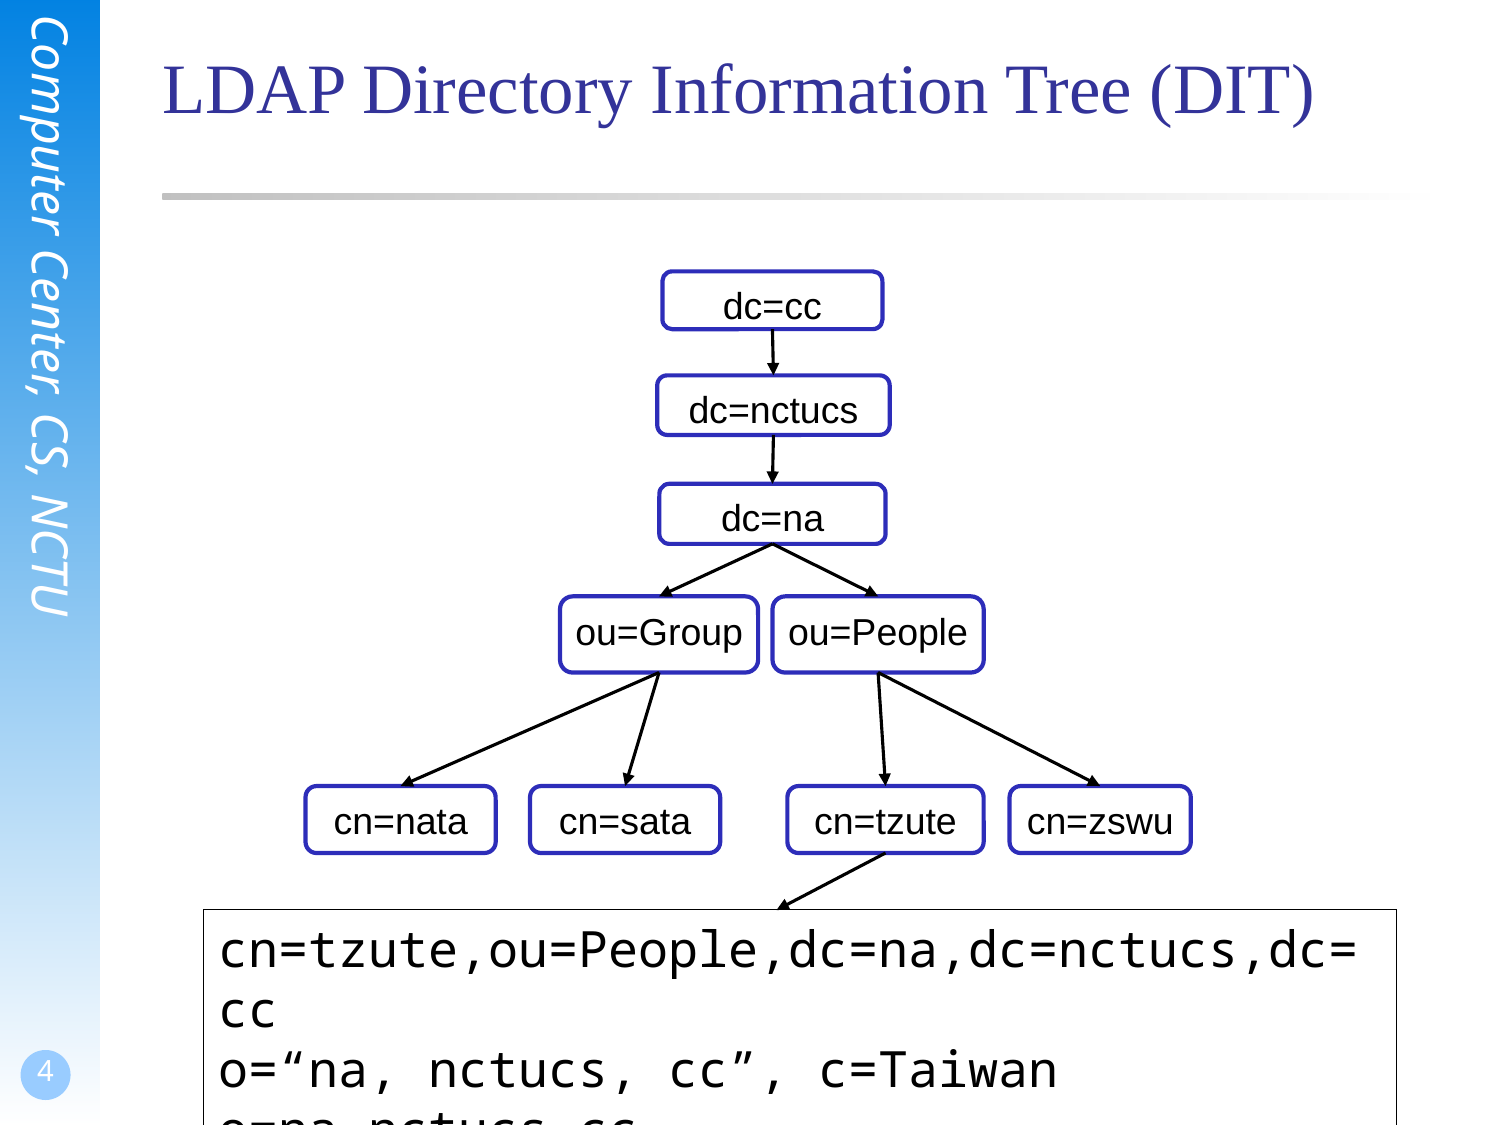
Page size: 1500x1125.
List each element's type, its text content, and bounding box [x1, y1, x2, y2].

text_box cn=sata [527, 783, 723, 856]
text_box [400, 672, 660, 787]
text_box cn=nata [303, 783, 498, 856]
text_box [877, 672, 1101, 787]
text_box dc=nctucs [655, 373, 892, 438]
text_box ou=People [770, 594, 986, 675]
text_box cn=tzute,ou=People,dc=na,dc=nctucs,dc=cc o=“na, nctucs, cc”, c=Taiwan o=na.nctucs.cc [203, 909, 1397, 1125]
text_box dc=cc [660, 269, 885, 332]
text_box dc=na [657, 481, 888, 545]
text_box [658, 543, 771, 597]
text_box cn=tzute [785, 783, 986, 856]
title LDAP Directory Information Tree (DIT) [162, 42, 1438, 231]
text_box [776, 852, 886, 911]
text_box ou=Group [557, 594, 761, 675]
text_box cn=zswu [1007, 783, 1193, 856]
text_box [772, 543, 879, 597]
